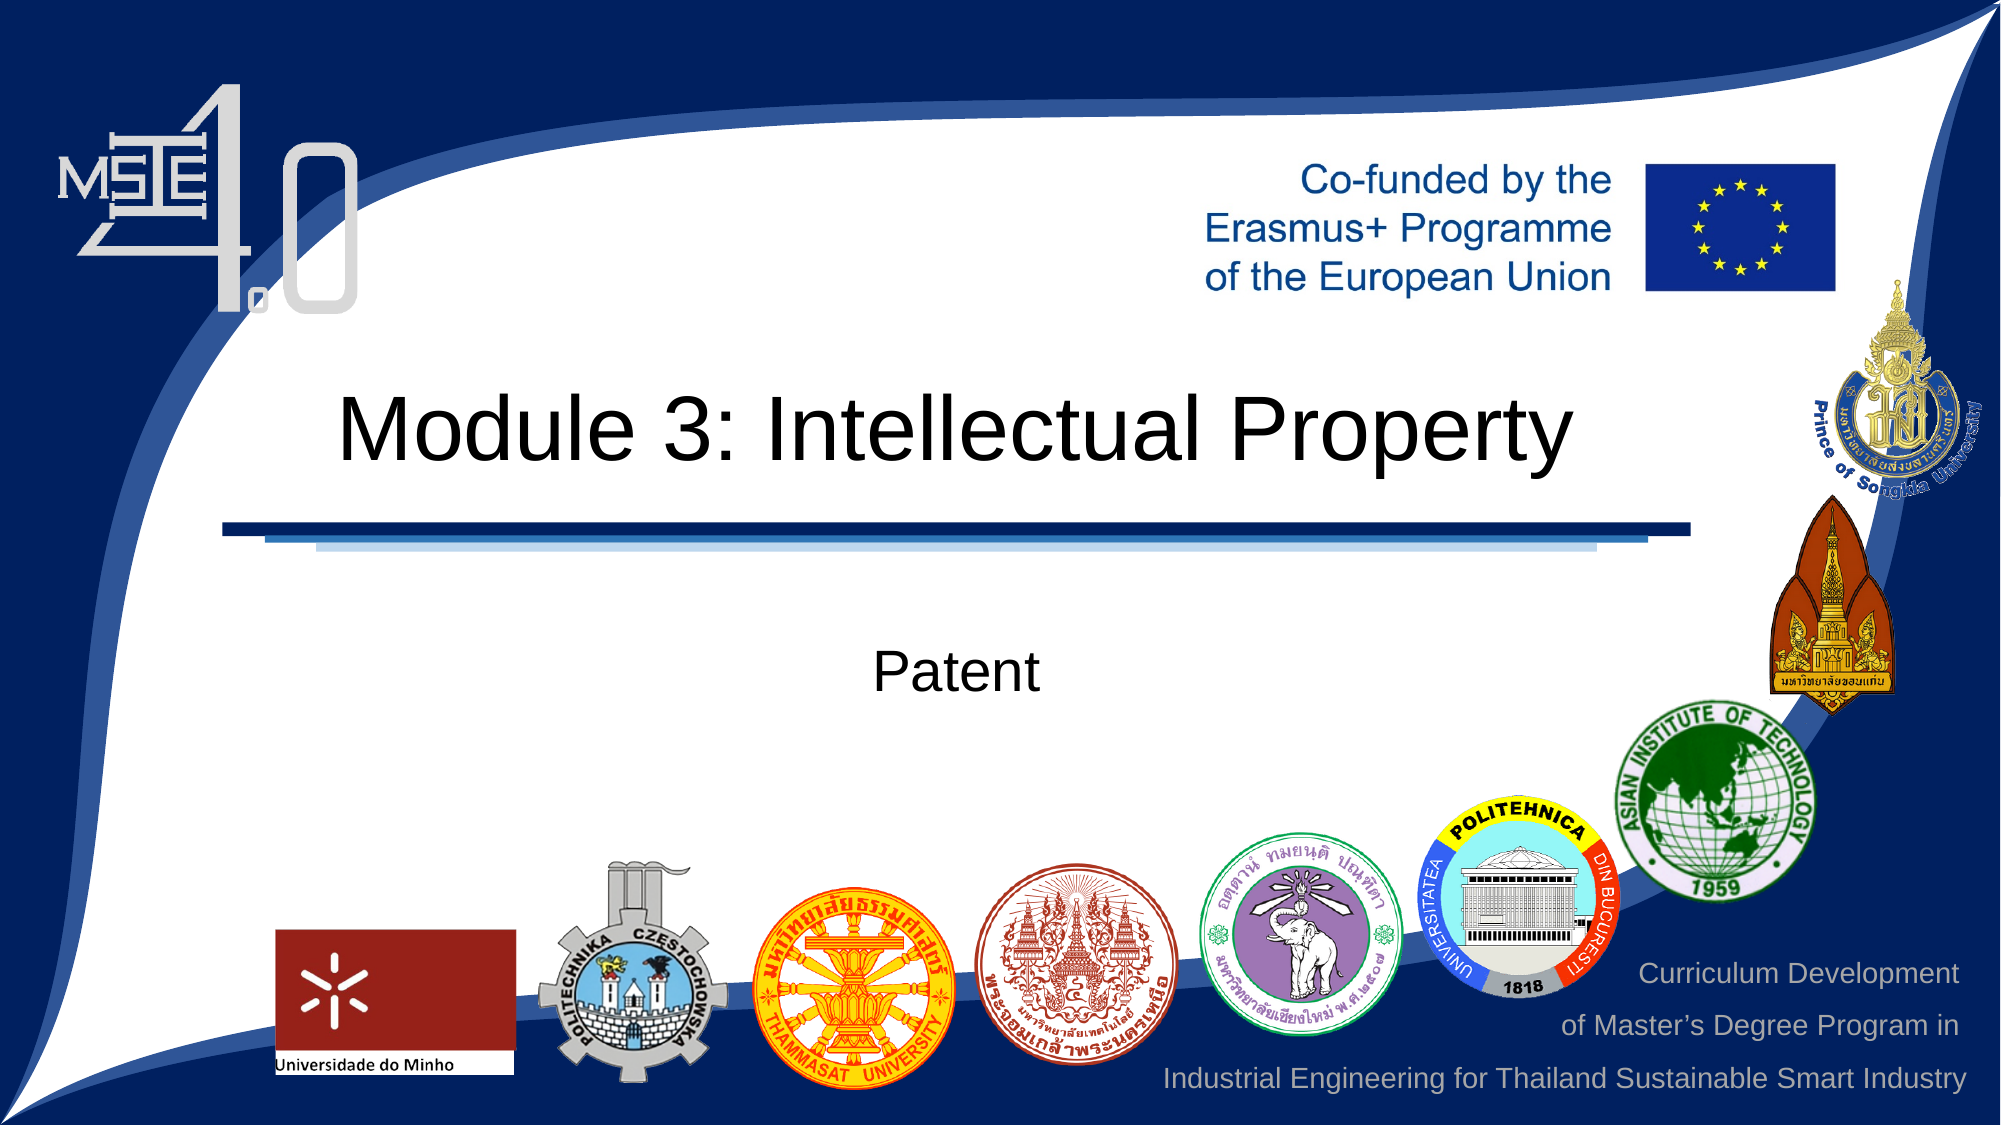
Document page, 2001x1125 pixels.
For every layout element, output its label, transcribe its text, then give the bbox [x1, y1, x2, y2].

title Module 3: Intellectual Property [222, 339, 1691, 524]
picture [974, 126, 1984, 1066]
picture [752, 887, 956, 1090]
subtitle Patent [222, 565, 1691, 780]
picture [235, 849, 740, 1106]
